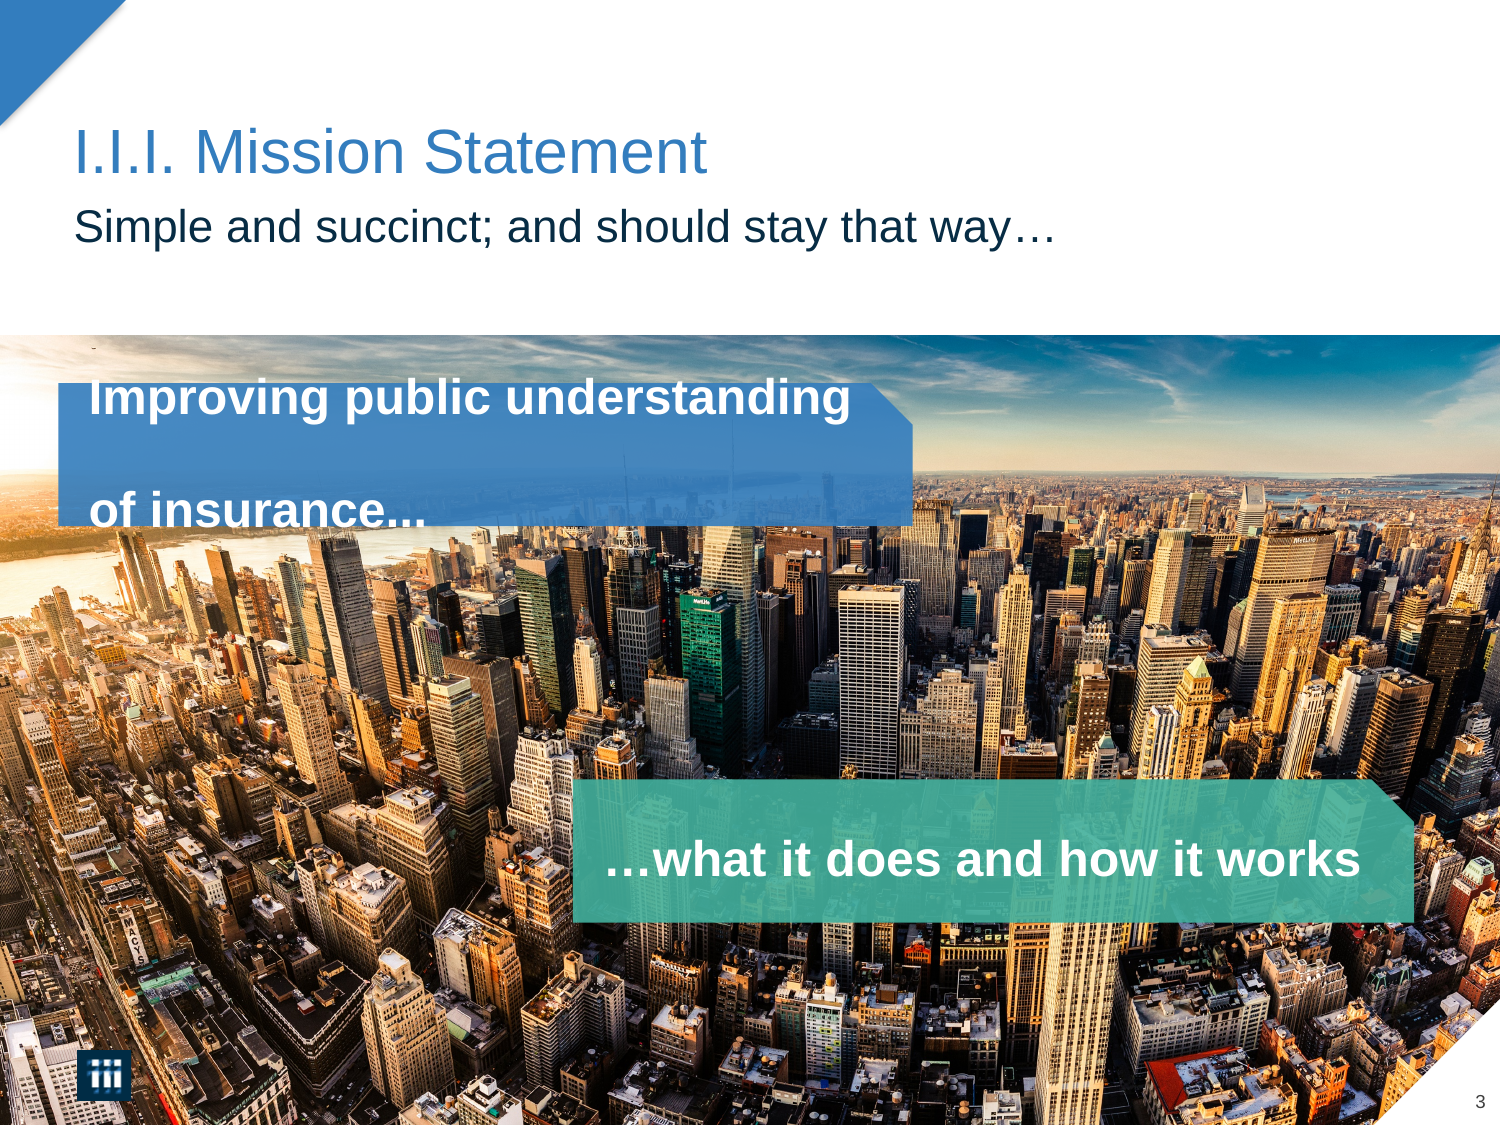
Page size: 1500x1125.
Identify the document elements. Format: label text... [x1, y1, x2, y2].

picture [1261, 350, 1291, 356]
picture [891, 335, 917, 339]
title I.I.I. Mission Statement [58, 38, 1446, 195]
picture [1322, 350, 1331, 356]
picture [956, 335, 980, 339]
list Simple and succinct; and should stay that way… [58, 195, 1446, 261]
picture [0, 335, 1500, 1125]
